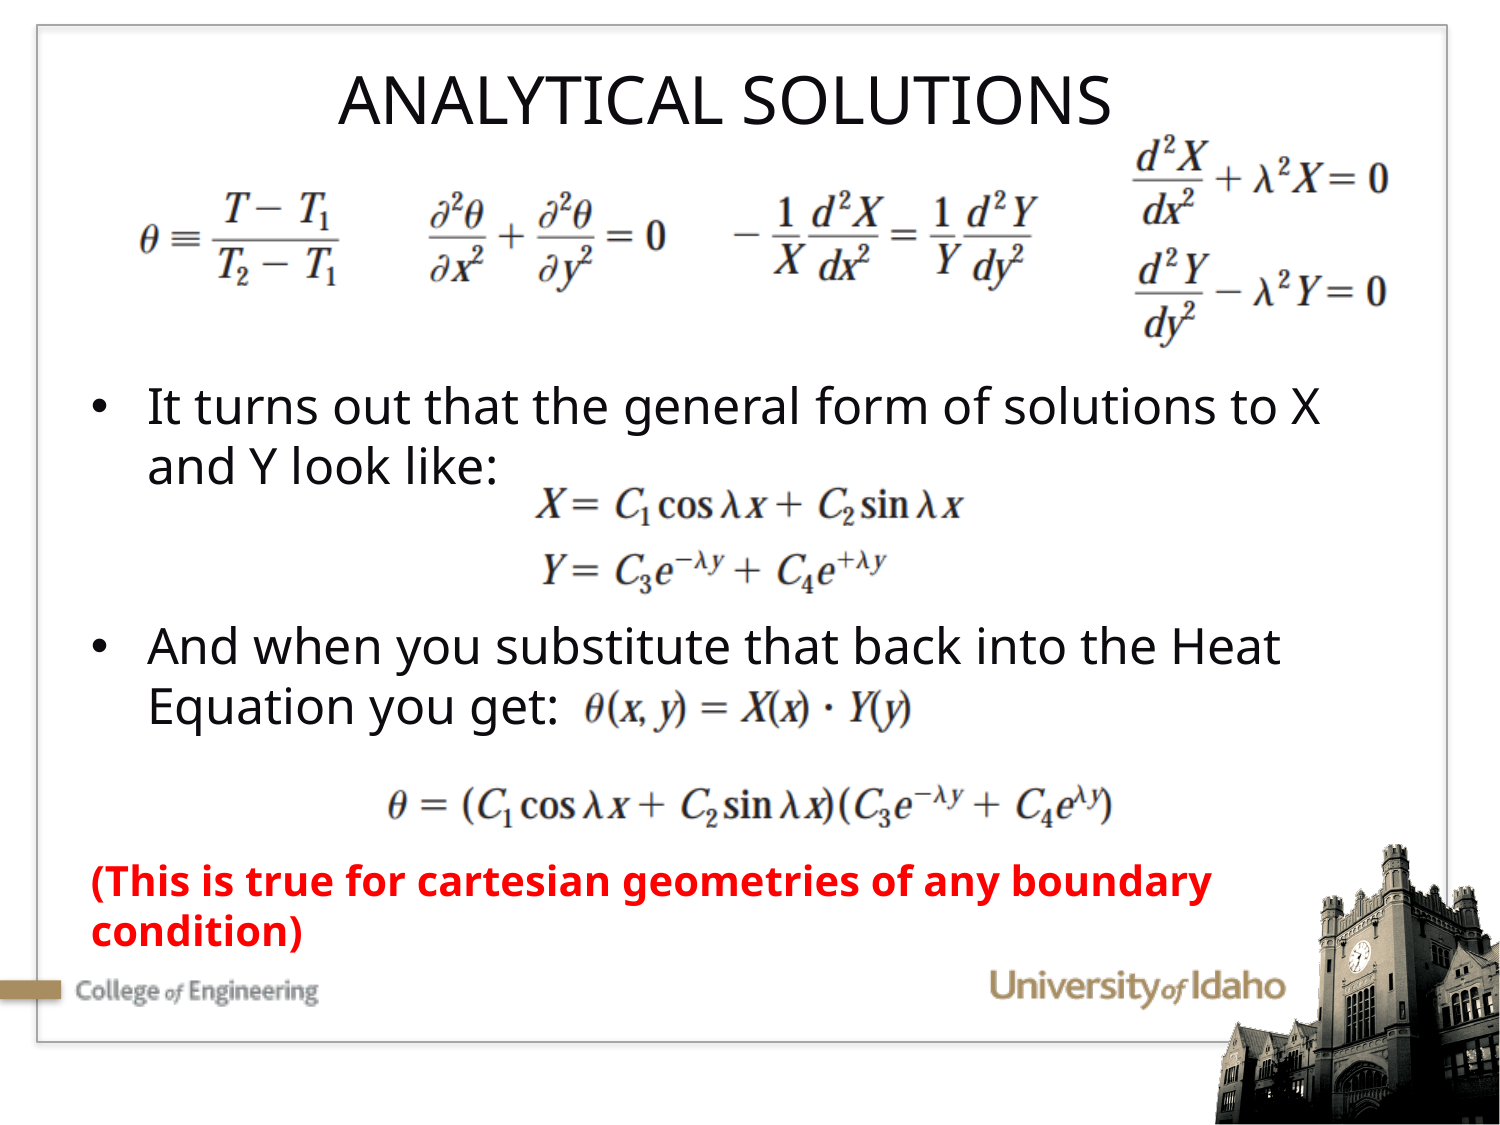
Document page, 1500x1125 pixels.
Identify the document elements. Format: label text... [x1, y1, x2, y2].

picture [71, 973, 548, 1009]
picture [1115, 122, 1404, 367]
text_box It turns out that the general form of solutions to X and Y look like: And when you substitute that back into the Heat Equation you get: (This is true for cartesian geometries of any boundary condition) [76, 187, 1376, 963]
text_box ANALYTICAL SOLUTIONS [323, 50, 1129, 145]
picture [984, 843, 1500, 1125]
picture [375, 772, 1125, 843]
picture [123, 172, 365, 305]
picture [414, 187, 688, 302]
picture [524, 474, 976, 609]
picture [708, 170, 1060, 307]
picture [573, 674, 926, 741]
